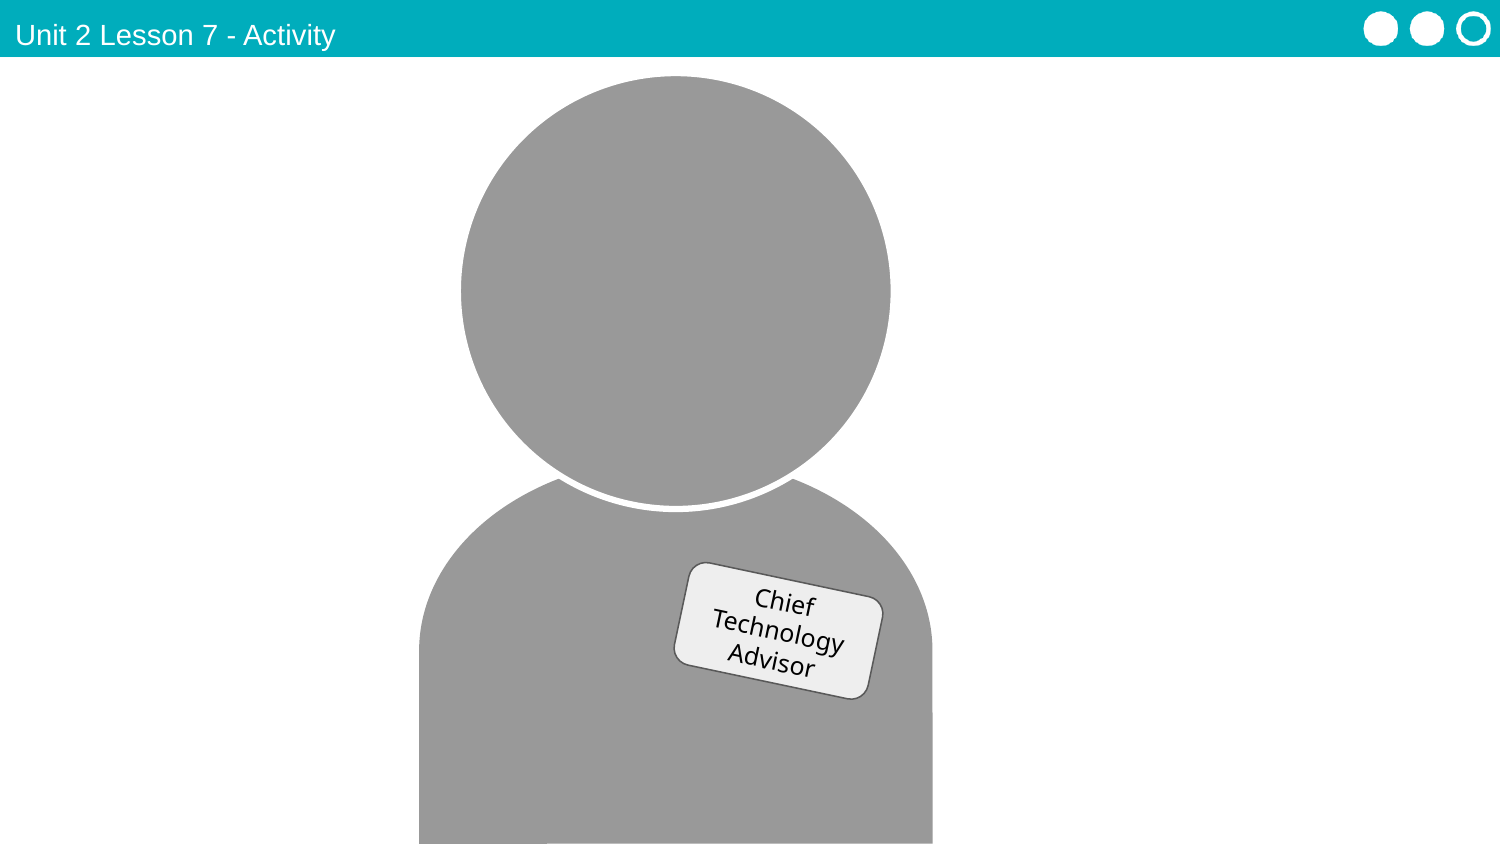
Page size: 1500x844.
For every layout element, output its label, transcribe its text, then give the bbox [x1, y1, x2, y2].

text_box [418, 72, 933, 844]
text_box Unit 2 Lesson 7 - Activity [0, 0, 750, 58]
picture [0, 0, 1500, 844]
